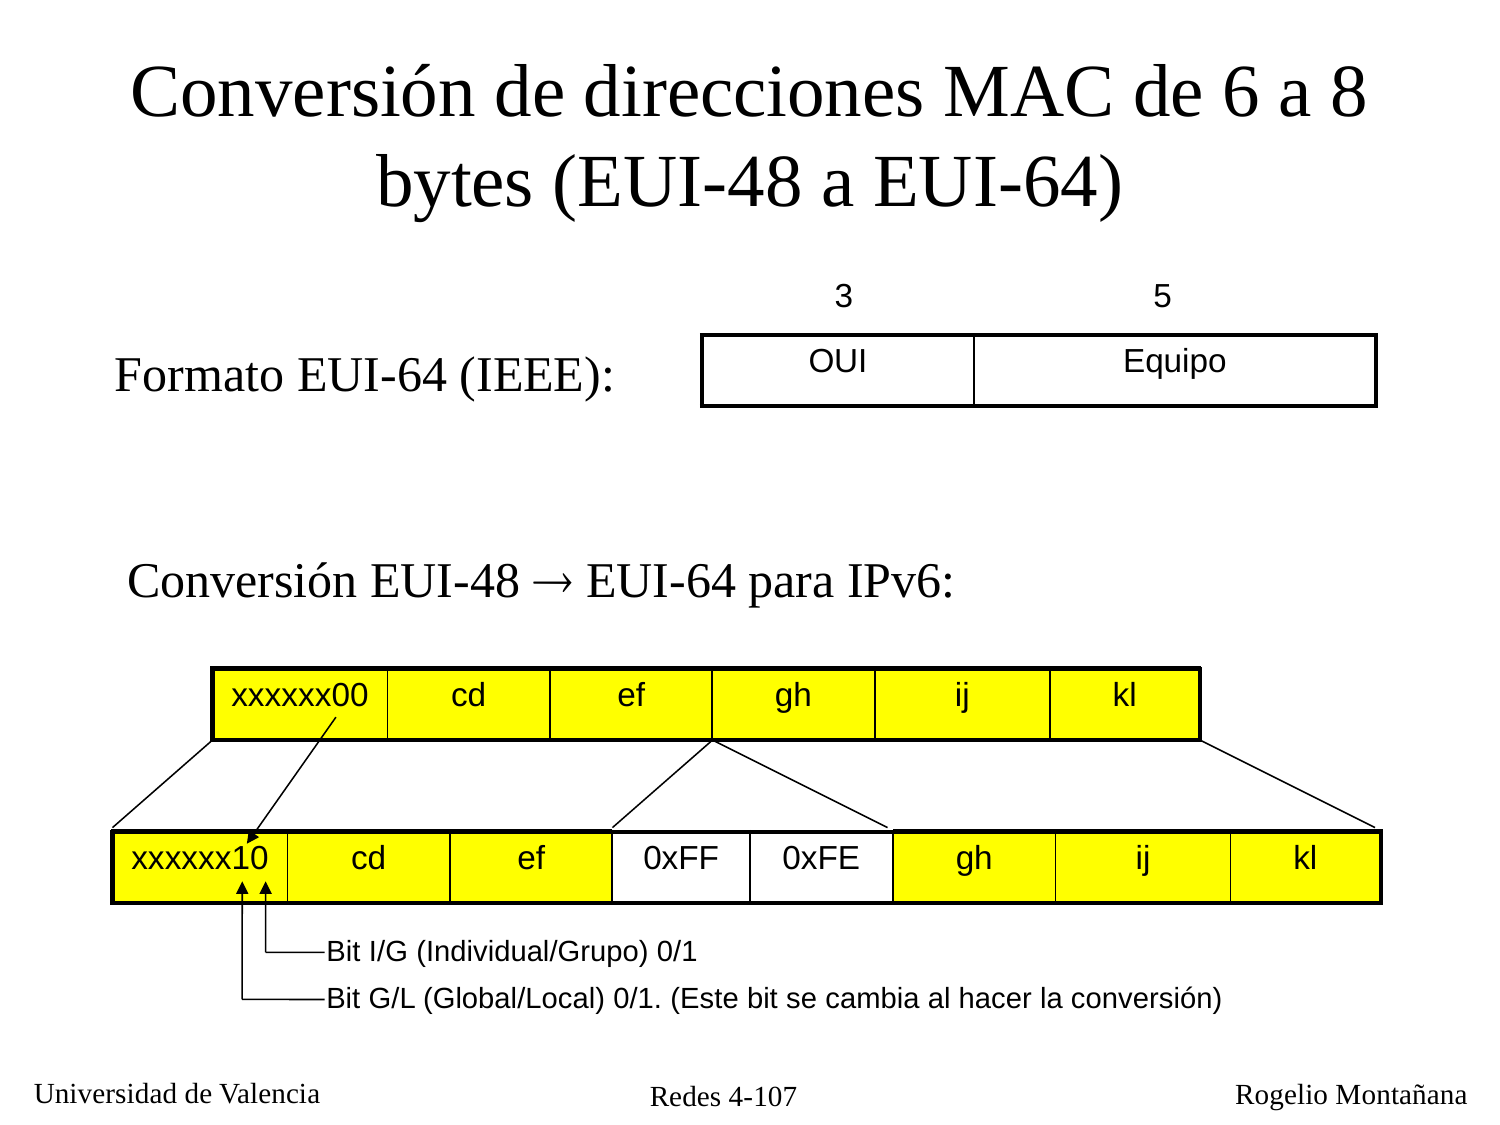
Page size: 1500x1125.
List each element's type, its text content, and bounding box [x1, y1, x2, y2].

text_box Bit G/L (Global/Local) 0/1. (Este bit se cambia al hacer la conversión) [311, 972, 1239, 1023]
text_box [259, 881, 272, 952]
text_box [246, 717, 336, 844]
table_header kl [1051, 671, 1198, 738]
table_header ij [1056, 834, 1230, 901]
table_header 0xFF [613, 834, 749, 901]
table_header xxxxxx10 [115, 834, 287, 901]
table_header cd [388, 671, 549, 738]
text_box [236, 881, 249, 1000]
table_header ij [876, 671, 1049, 738]
table_header 0xFE [751, 834, 892, 901]
table_header kl [1231, 834, 1379, 901]
table_header Equipo [975, 337, 1374, 404]
table_header ef [451, 834, 612, 901]
text_box Conversión EUI-48  EUI-64 para IPv6: [112, 540, 1113, 615]
text_box 3 [819, 267, 868, 322]
text_box Bit I/G (Individual/Grupo) 0/1 [311, 924, 713, 972]
table_header OUI [704, 337, 973, 404]
text_box Formato EUI-64 (IEEE): [100, 333, 644, 409]
text_box Conversión de direcciones MAC de 6 a 8 bytes (EUI-48 a EUI-64) [112, 66, 1388, 197]
table_header gh [713, 671, 874, 738]
text_box 5 [1138, 267, 1187, 322]
table_header gh [894, 834, 1055, 901]
table_header cd [288, 834, 449, 901]
table_header ef [551, 671, 711, 738]
table_header xxxxxx00 [215, 671, 387, 738]
